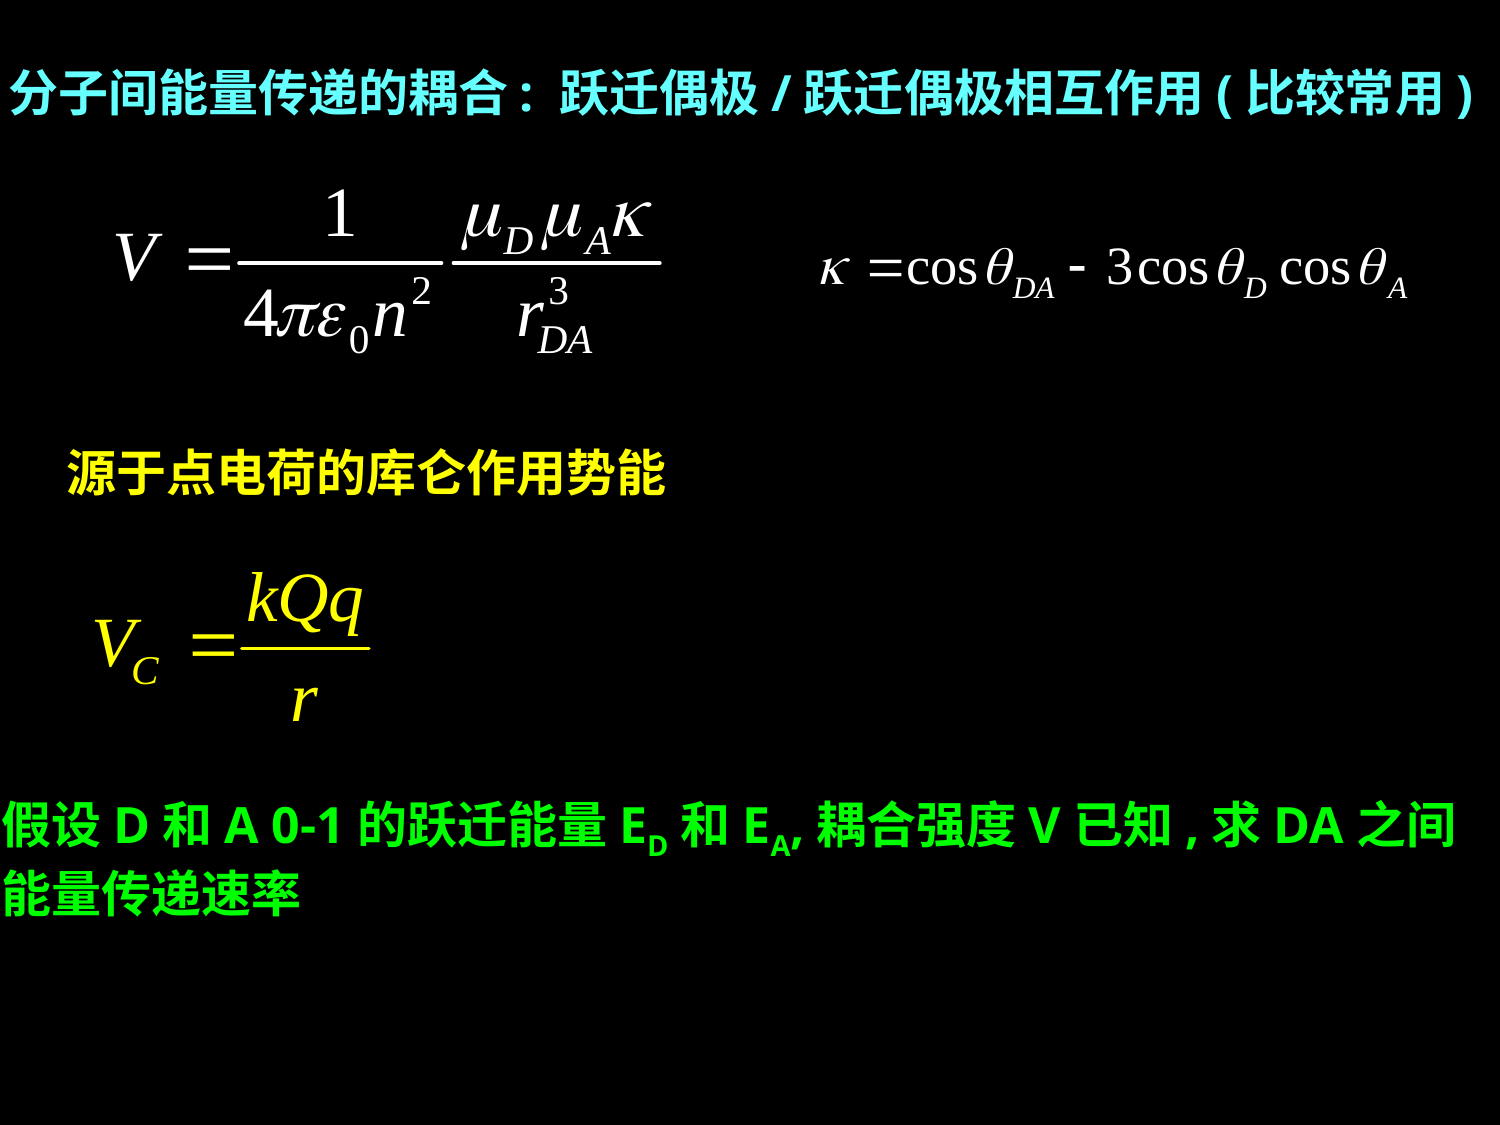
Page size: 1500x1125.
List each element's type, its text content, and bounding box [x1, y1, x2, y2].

text_box 分子间能量传递的耦合: 跃迁偶极/跃迁偶极相互作用(比较常用) [0, 53, 1489, 129]
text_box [86, 554, 385, 737]
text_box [109, 168, 675, 370]
text_box 假设D和A 0-1的跃迁能量ED和EA,耦合强度V已知,求DA之间 能量传递速率 [0, 786, 1471, 930]
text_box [811, 230, 1415, 312]
text_box 源于点电荷的库仑作用势能 [51, 434, 681, 509]
